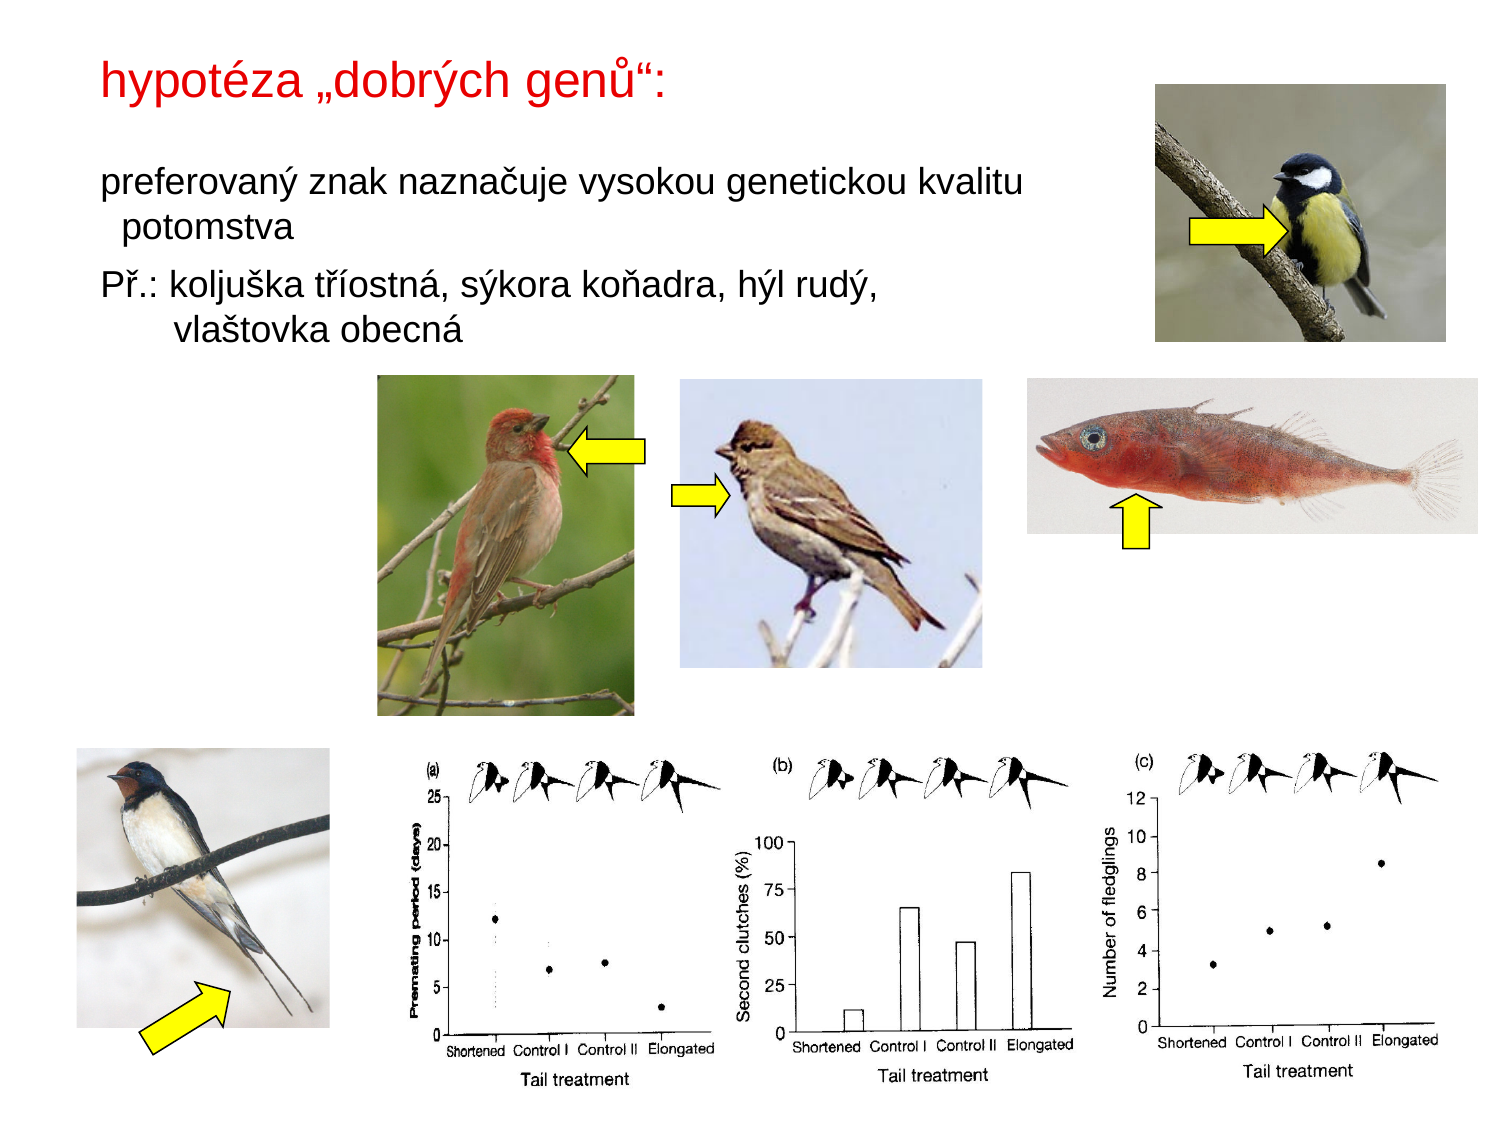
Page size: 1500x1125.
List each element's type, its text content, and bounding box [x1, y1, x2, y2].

picture [679, 378, 983, 668]
text_box [1122, 542, 1150, 549]
text_box hypotéza „dobrých genů“: preferovaný znak naznačuje vysokou genetickou kvalitu potomstva Př.: koljuška tříostná, sýkora koňadra, hýl rudý, vlaštovka obecná [85, 39, 1039, 358]
picture [76, 748, 330, 1029]
picture [1027, 378, 1478, 534]
text_box [639, 439, 645, 464]
picture [397, 729, 1457, 1096]
picture [377, 374, 635, 717]
text_box [141, 1036, 184, 1055]
picture [1155, 84, 1446, 343]
